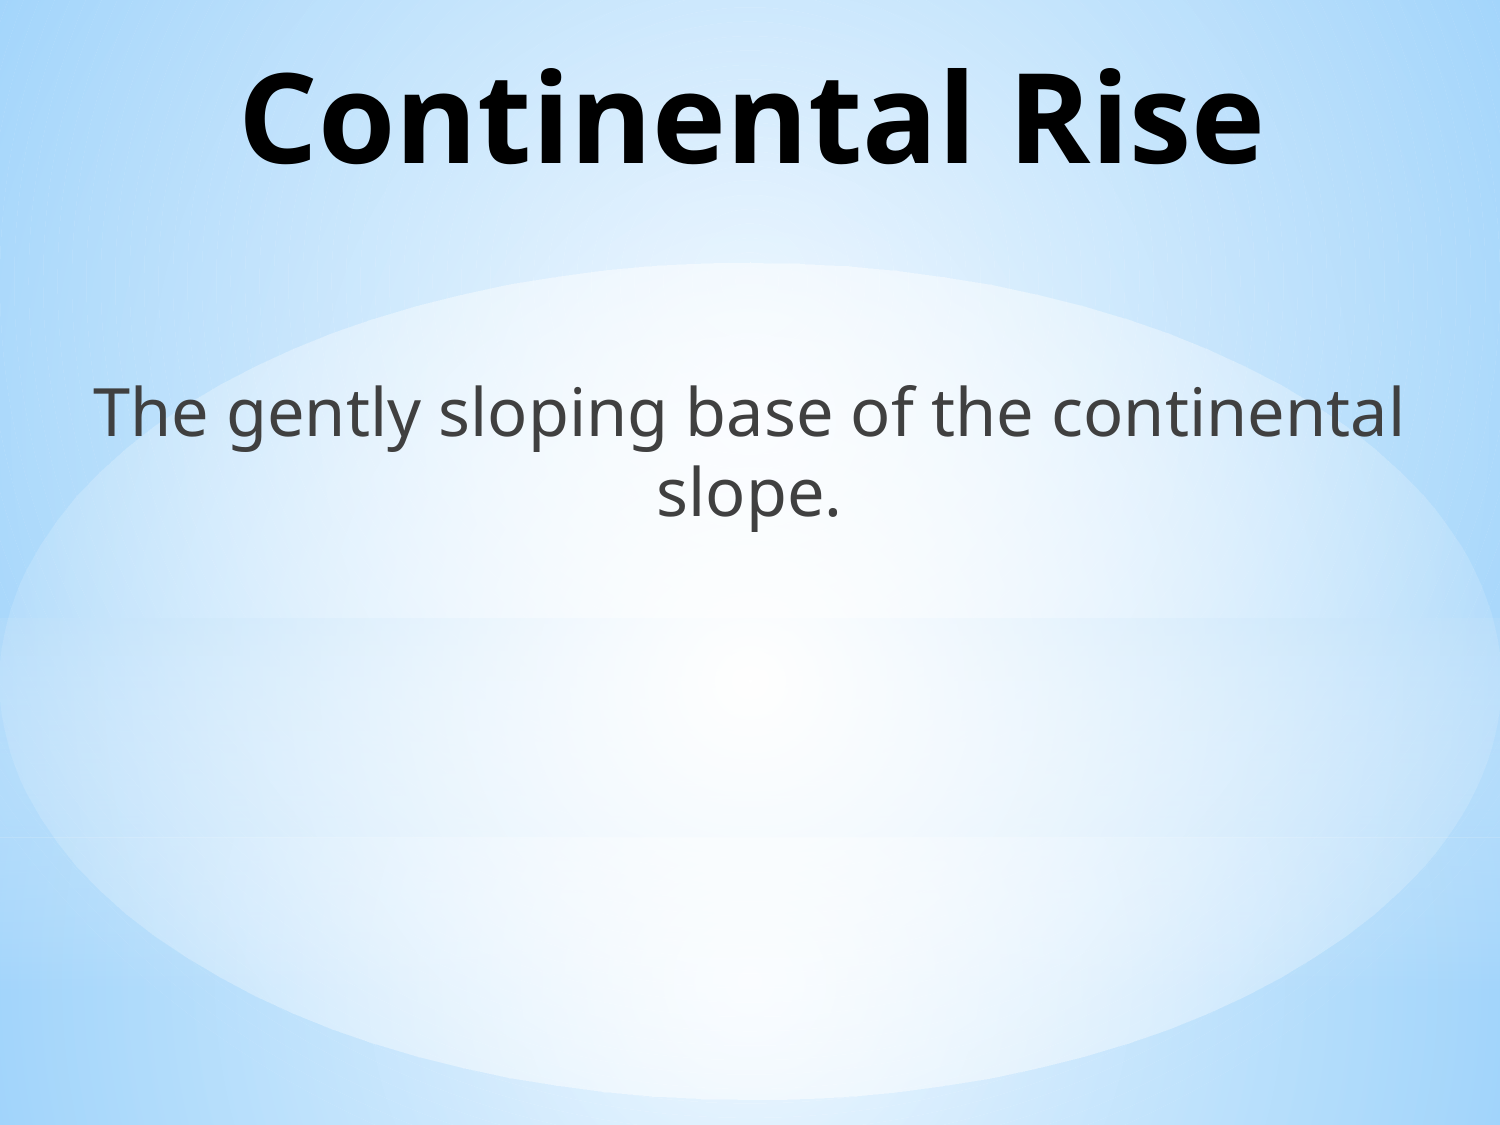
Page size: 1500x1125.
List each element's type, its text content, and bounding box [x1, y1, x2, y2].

title Continental Rise [21, 30, 1484, 356]
list The gently sloping base of the continental slope. [58, 362, 1434, 700]
